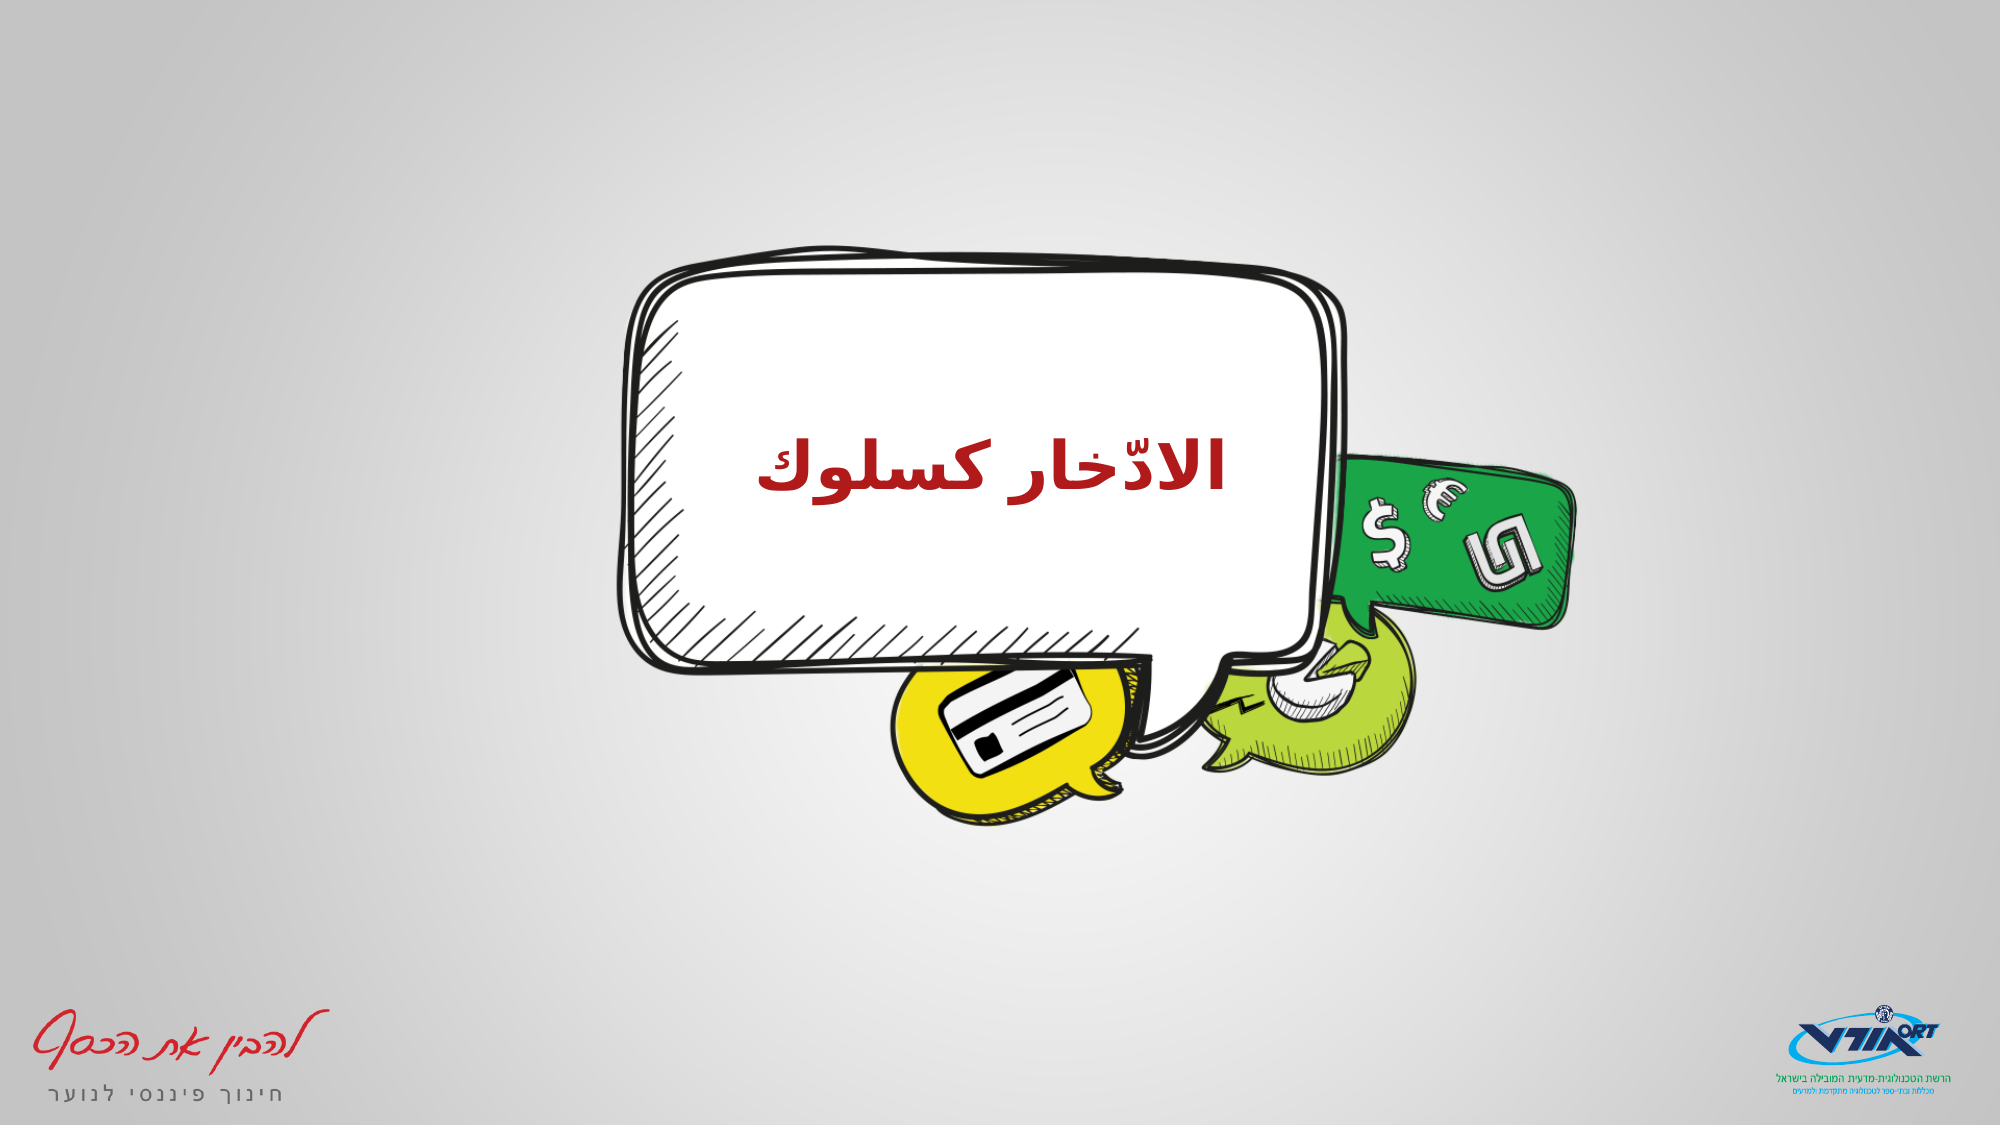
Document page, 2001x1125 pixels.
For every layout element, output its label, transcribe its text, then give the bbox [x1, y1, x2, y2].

title الادّخار كسلوك [645, 309, 1338, 628]
picture [0, 0, 2000, 1125]
